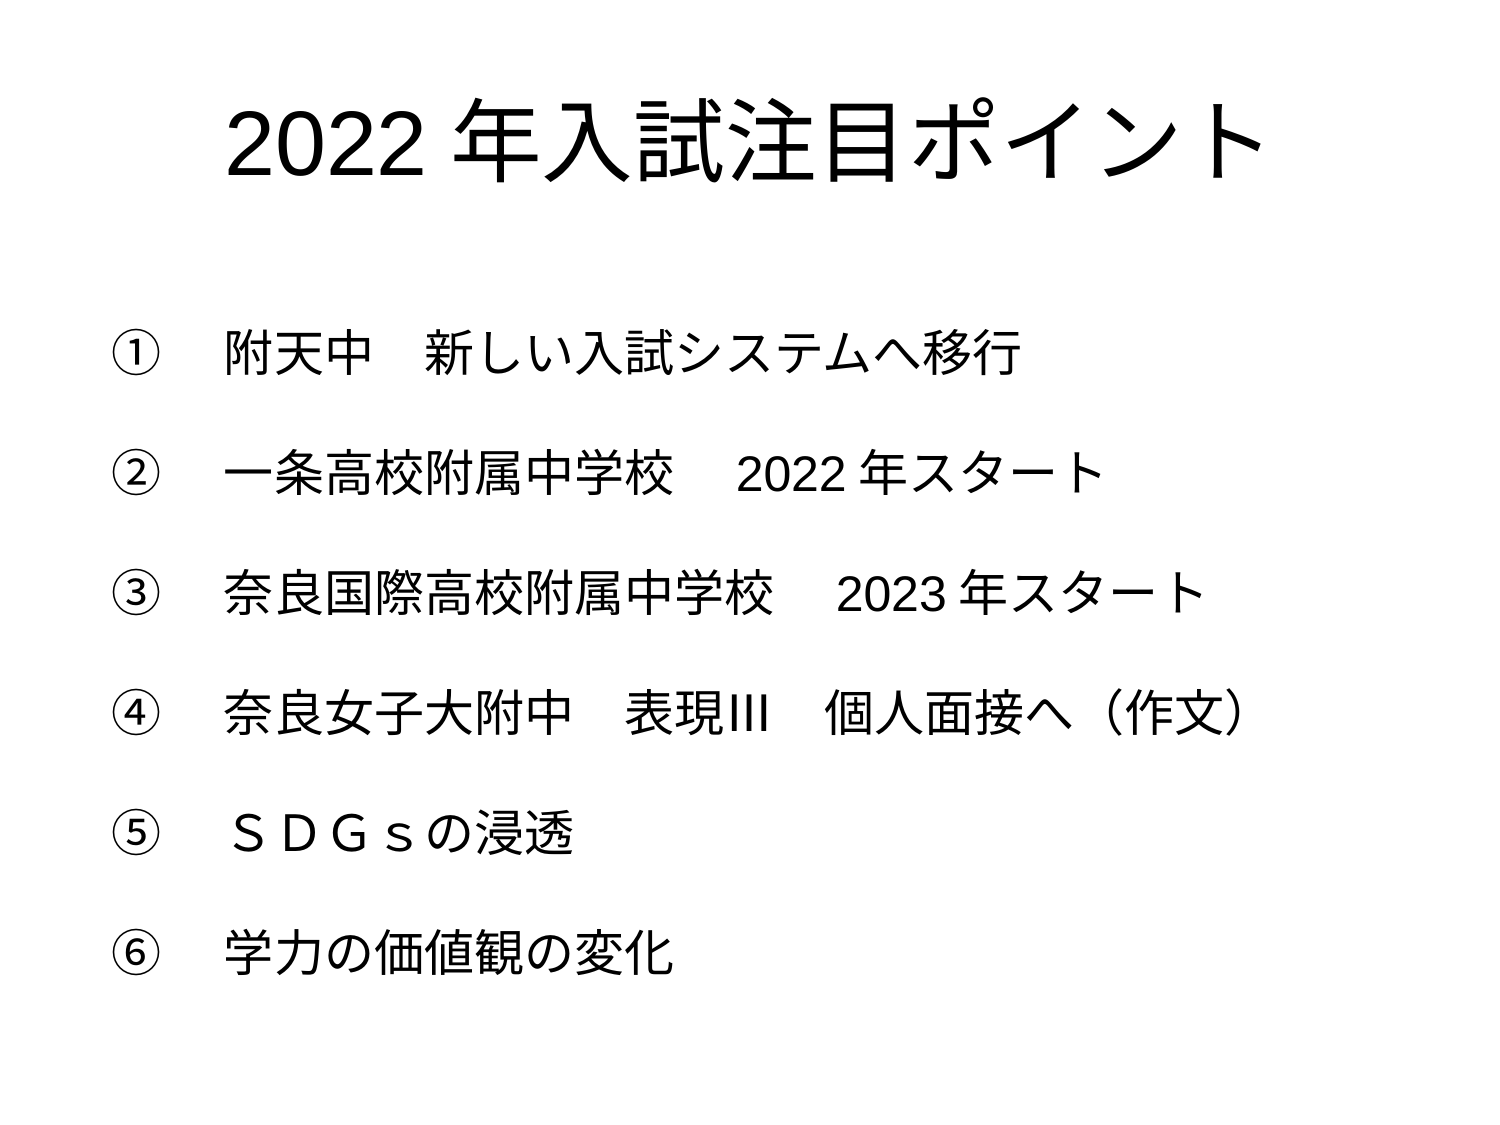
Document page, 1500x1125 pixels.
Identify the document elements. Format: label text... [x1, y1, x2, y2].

text_box ① 附天中 新しい入試システムへ移行 ② 一条高校附属中学校 2022年スタート ③ 奈良国際高校附属中学校 2023年スタート ④ 奈良女子大附中 表現Ⅲ 個人面接へ（作文） ⑤ ＳＤＧｓの浸透 ⑥ 学力の価値観の変化 [97, 314, 1289, 1110]
title 2022年入試注目ポイント [74, 44, 1426, 233]
